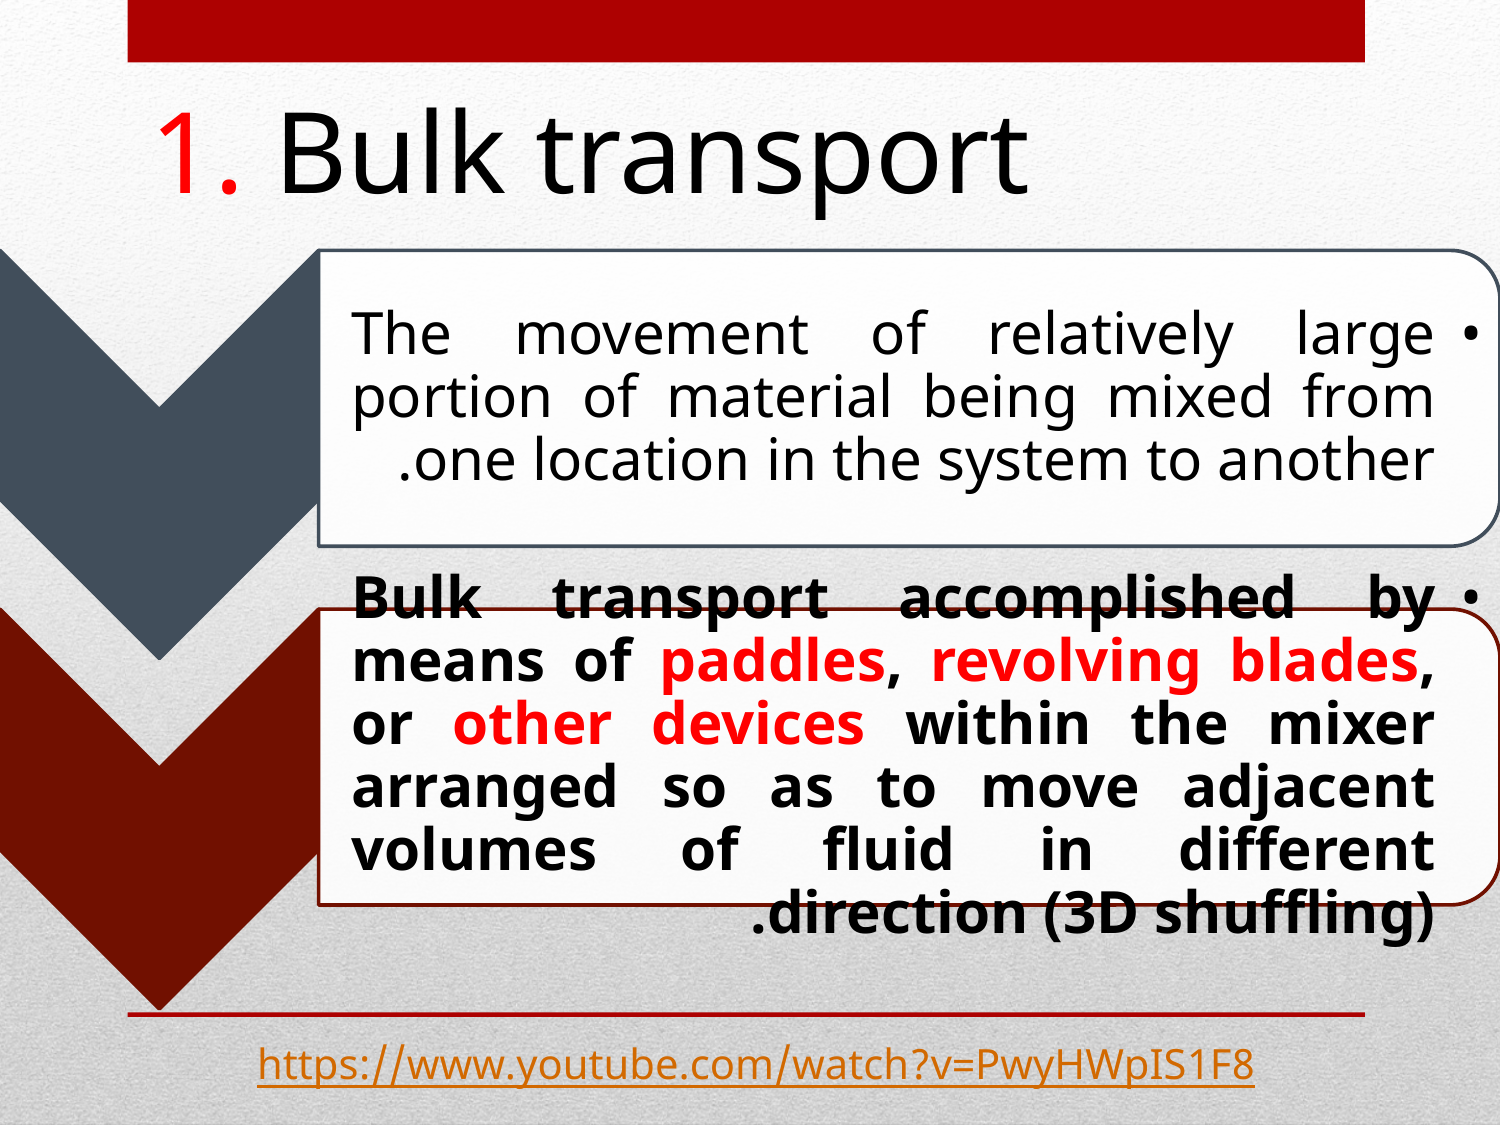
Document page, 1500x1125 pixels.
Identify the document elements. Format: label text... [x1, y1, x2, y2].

picture [0, 1010, 1500, 1125]
title 1. Bulk transport [135, 66, 1355, 232]
picture [0, 0, 1500, 250]
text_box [0, 250, 1500, 1010]
text_box https://www.youtube.com/watch?v=PwyHWpIS1F8 [135, 1030, 1376, 1096]
